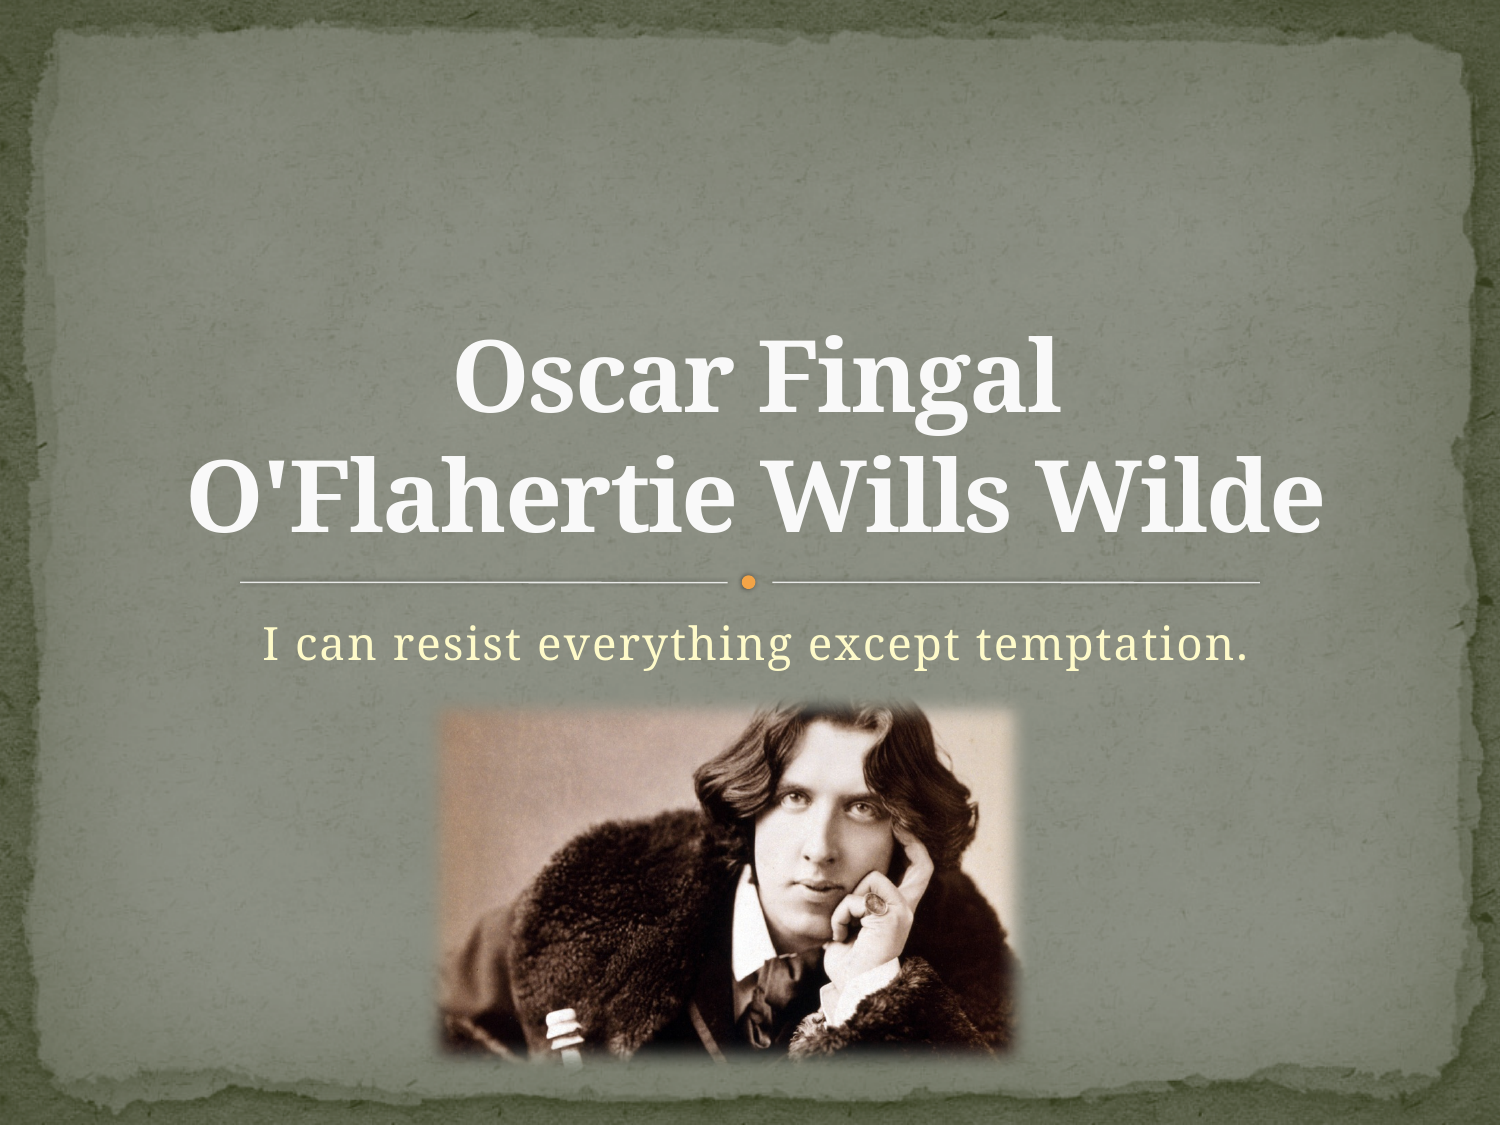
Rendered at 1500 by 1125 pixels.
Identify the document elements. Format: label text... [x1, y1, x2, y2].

subtitle I can resist everything except temptation. [75, 606, 1438, 950]
title Oscar Fingal O'Flahertie Wills Wilde [74, 235, 1438, 561]
picture [423, 694, 1031, 1071]
